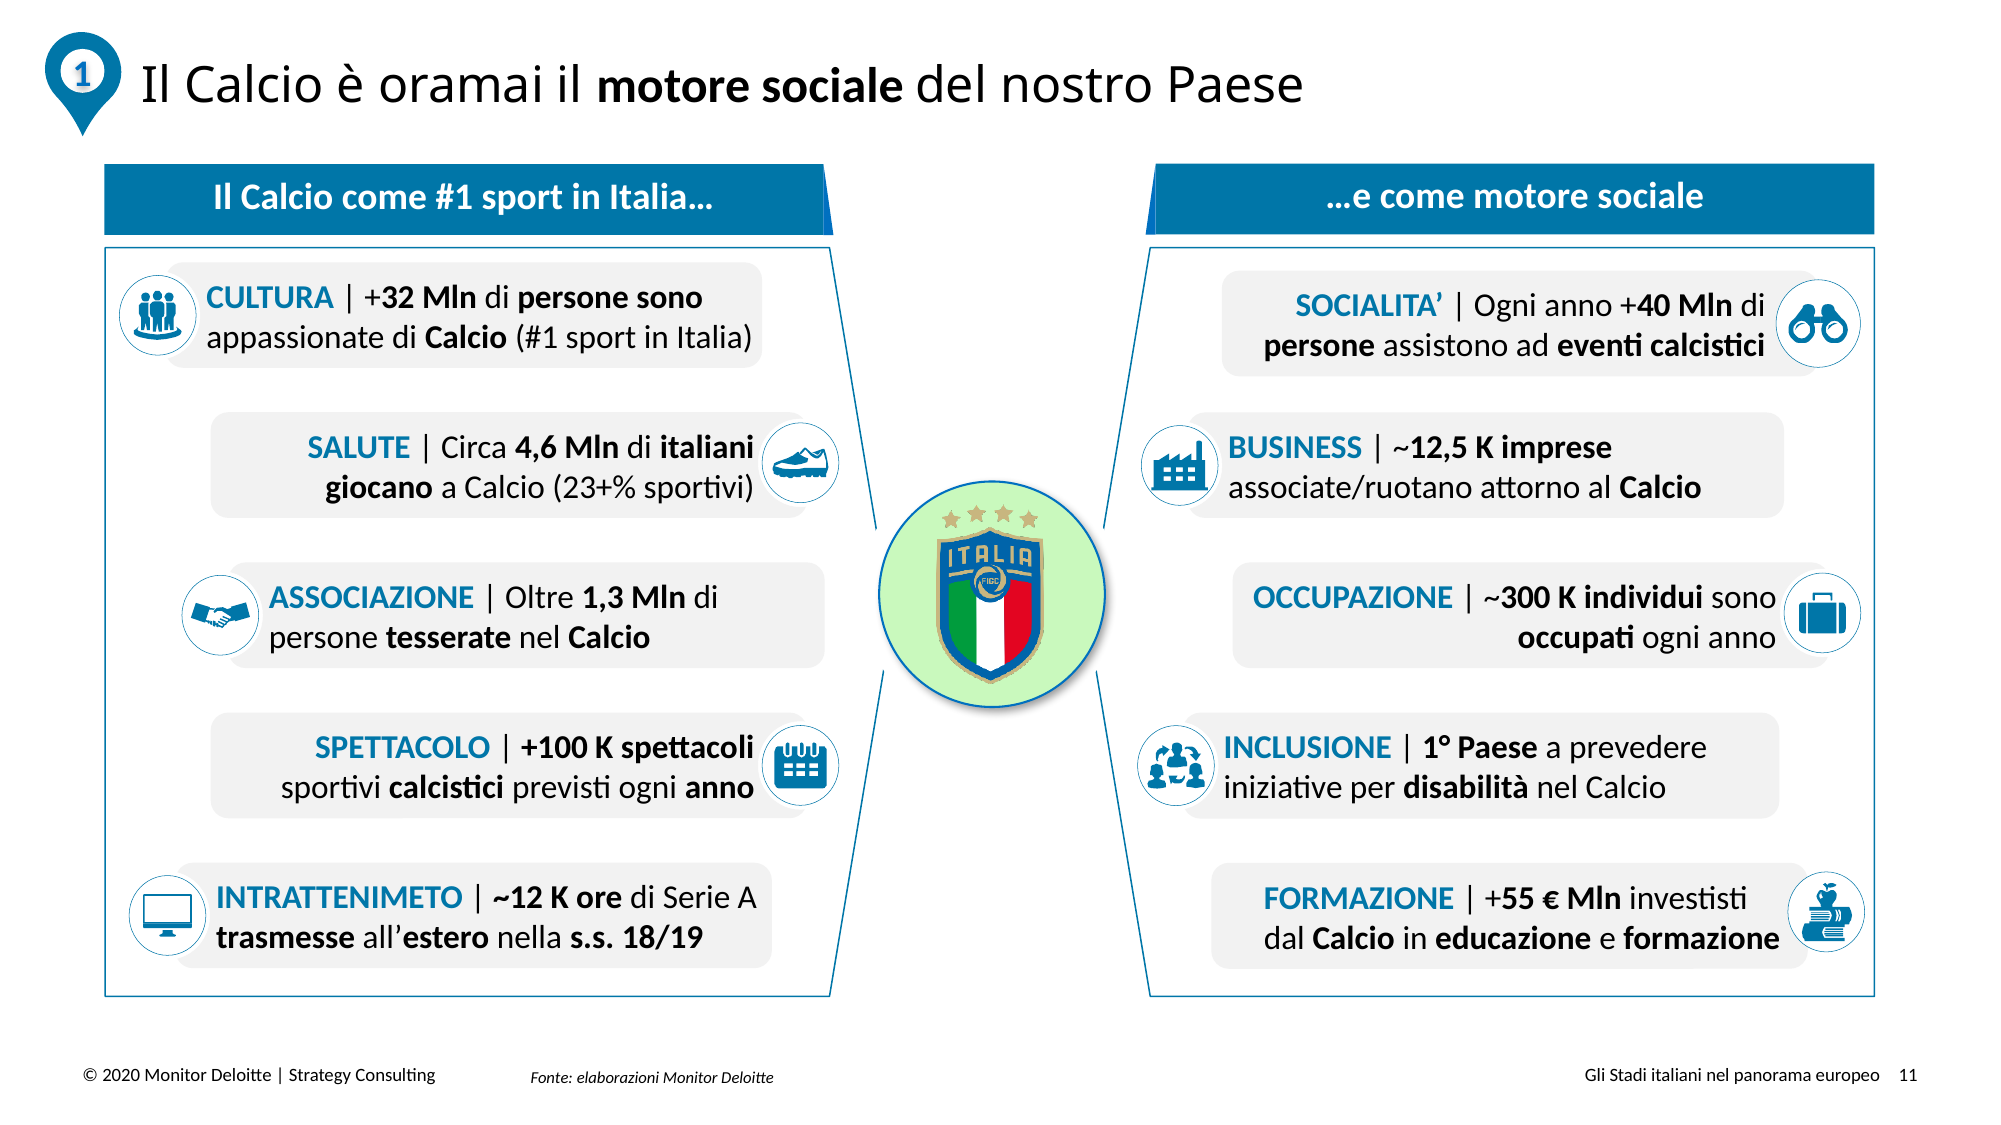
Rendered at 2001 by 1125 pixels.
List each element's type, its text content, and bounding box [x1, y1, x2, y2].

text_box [1232, 562, 1865, 669]
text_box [43, 30, 121, 110]
text_box [103, 245, 885, 999]
text_box [858, 462, 1123, 727]
title Il Calcio è oramai il motore sociale del nostro Paese [125, 52, 1929, 108]
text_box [1211, 862, 1865, 970]
text_box …e come motore sociale [1158, 162, 1877, 237]
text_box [1137, 412, 1785, 519]
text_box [210, 712, 844, 819]
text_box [1133, 712, 1780, 819]
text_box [125, 862, 773, 969]
text_box Fonte: elaborazioni Monitor Deloitte [0, 1059, 775, 1095]
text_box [115, 262, 763, 369]
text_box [177, 562, 825, 669]
picture [936, 504, 1044, 685]
text_box [1094, 245, 1877, 999]
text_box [1221, 270, 1865, 377]
text_box [821, 162, 836, 238]
text_box [877, 479, 1107, 710]
text_box Il Calcio come #1 sport in Italia… [102, 162, 822, 237]
text_box [1143, 161, 1158, 237]
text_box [210, 411, 844, 519]
